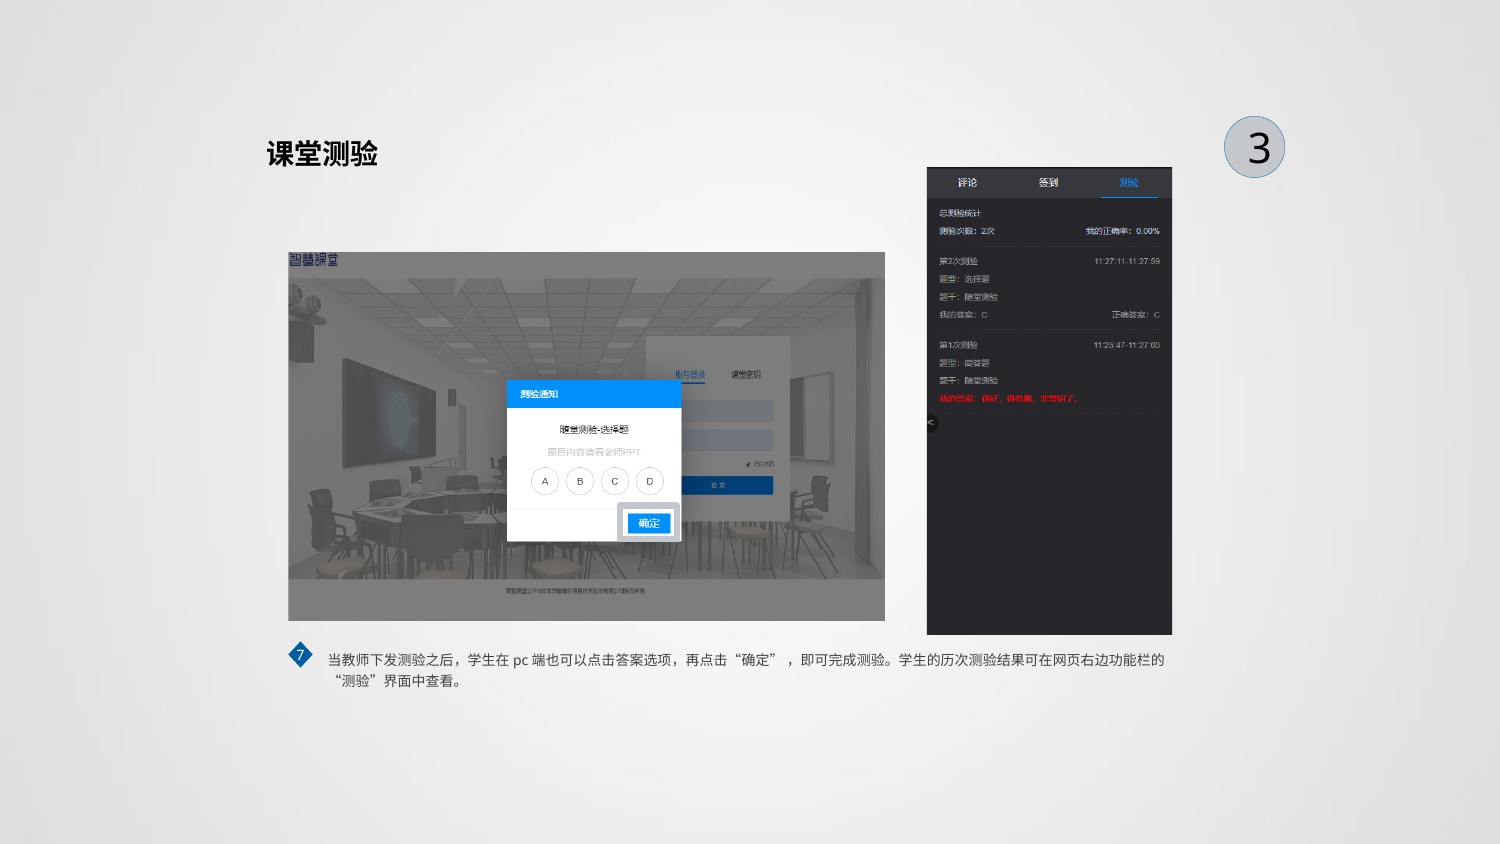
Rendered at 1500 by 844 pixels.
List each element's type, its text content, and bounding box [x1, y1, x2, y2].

picture [0, 0, 1500, 844]
text_box 3 [1222, 114, 1288, 180]
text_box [287, 639, 1197, 696]
text_box 课堂测验 [266, 136, 497, 204]
